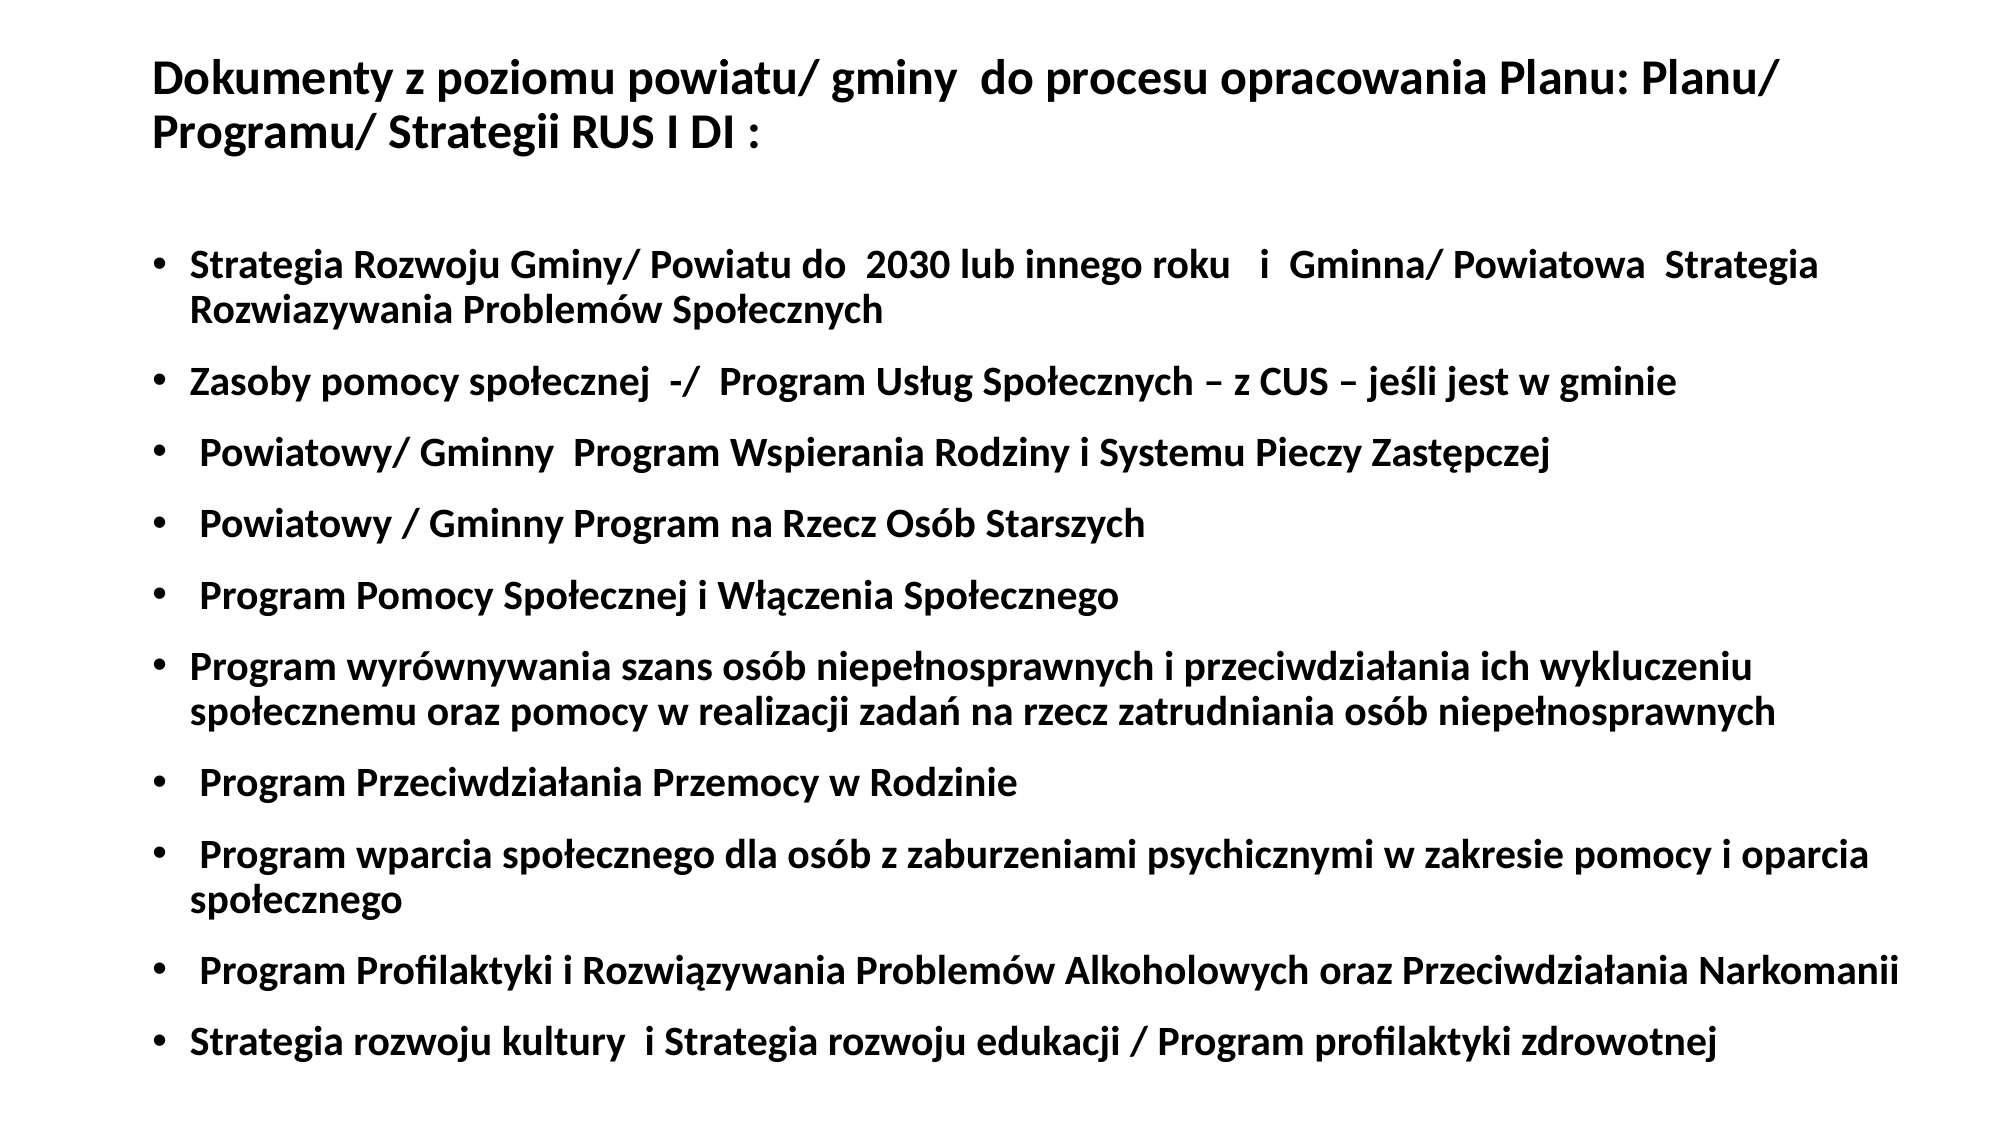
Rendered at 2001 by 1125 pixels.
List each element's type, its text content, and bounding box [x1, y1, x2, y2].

title Dokumenty z poziomu powiatu/ gminy do procesu opracowania Planu: Planu/ Programu/ Strategii RUS I DI : [137, 26, 1863, 177]
list Strategia Rozwoju Gminy/ Powiatu do 2030 lub innego roku i Gminna/ Powiatowa Strategia Rozwiazywania Problemów Społecznych Zasoby pomocy społecznej -/ Program Usług Społecznych – z CUS – jeśli jest w gminie Powiatowy/ Gminny Program Wspierania Rodziny i Systemu Pieczy Zastępczej Powiatowy / Gminny Program na Rzecz Osób Starszych Program Pomocy Społecznej i Włączenia Społecznego Program wyrównywania szans osób niepełnosprawnych i przeciwdziałania ich wykluczeniu społecznemu oraz pomocy w realizacji zadań na rzecz zatrudniania osób niepełnosprawnych Program Przeciwdziałania Przemocy w Rodzinie Program wparcia społecznego dla osób z zaburzeniami psychicznymi w zakresie pomocy i oparcia społecznego Program Profilaktyki i Rozwiązywania Problemów Alkoholowych oraz Przeciwdziałania Narkomanii Strategia rozwoju kultury i Strategia rozwoju edukacji / Program profilaktyki zdrowotnej [137, 177, 1966, 892]
